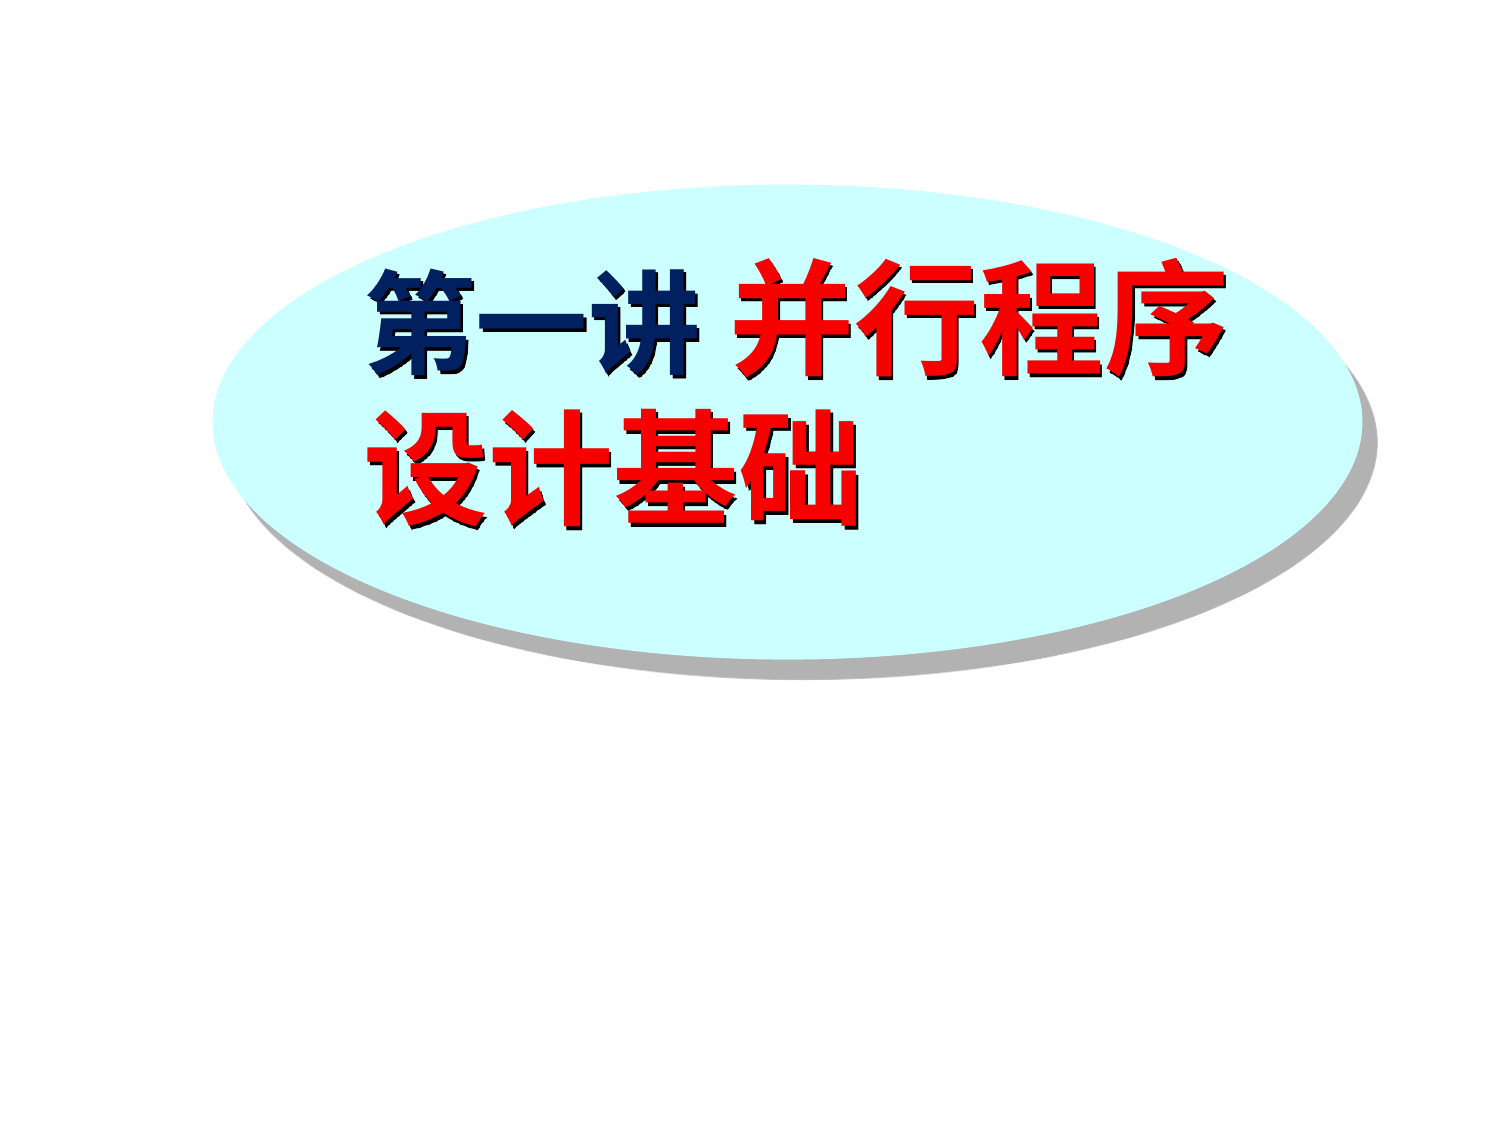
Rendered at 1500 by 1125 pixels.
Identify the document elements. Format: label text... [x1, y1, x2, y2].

text_box [439, 184, 1136, 233]
text_box 第一讲 并行程序设计基础 [348, 233, 1258, 549]
text_box [212, 268, 1363, 660]
